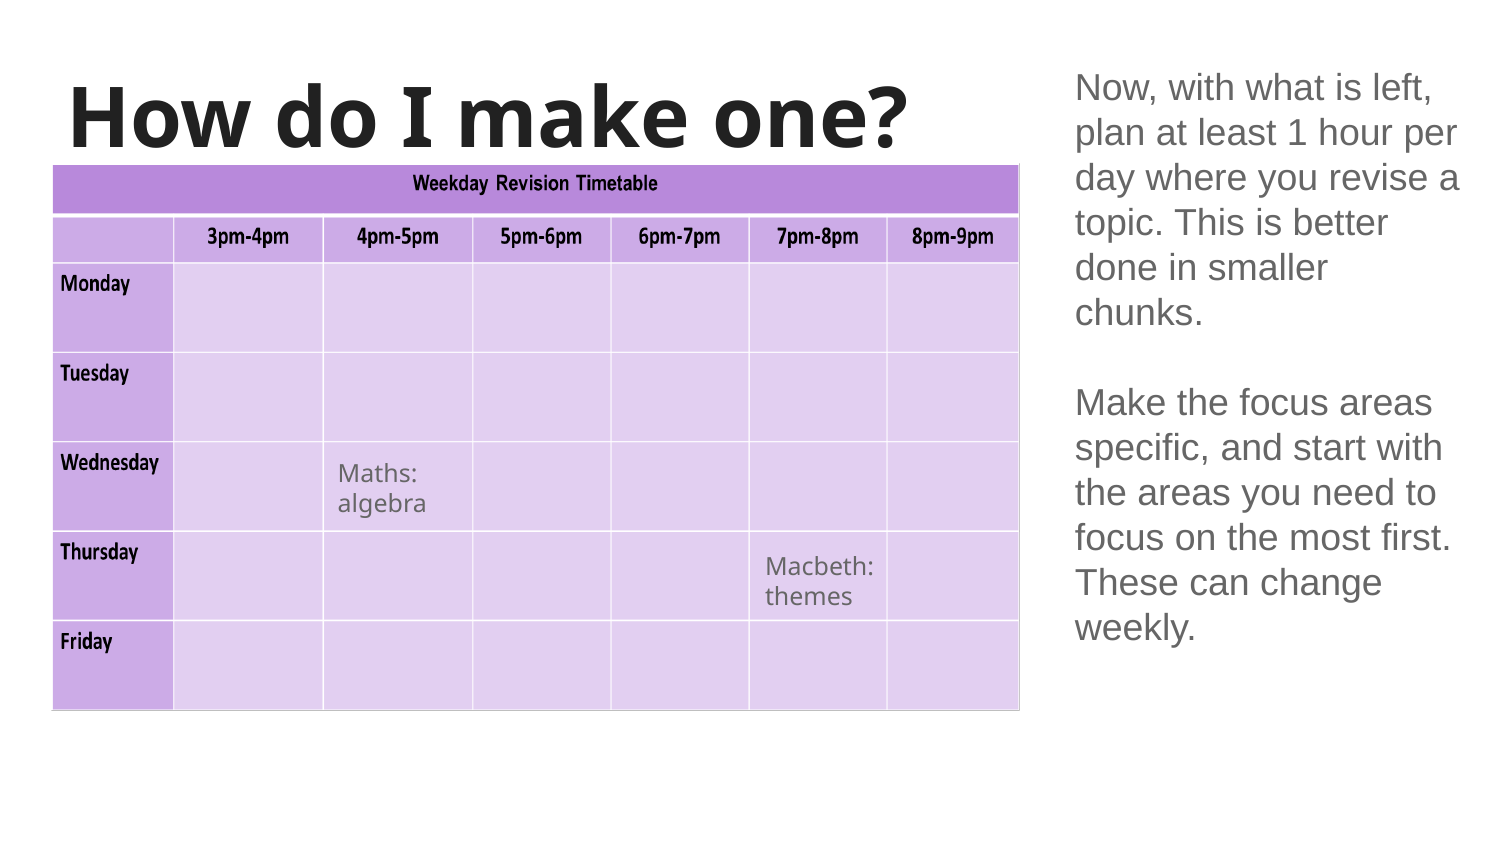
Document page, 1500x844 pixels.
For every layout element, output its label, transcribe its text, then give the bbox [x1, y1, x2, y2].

picture [50, 162, 1021, 712]
title How do I make one? [51, 48, 1059, 180]
text_box Now, with what is left, plan at least 1 hour per day where you revise a topic. This is better done in smaller chunks. Make the focus areas specific, and start with the areas you need to focus on the most first. These can change weekly. [1059, 48, 1477, 711]
